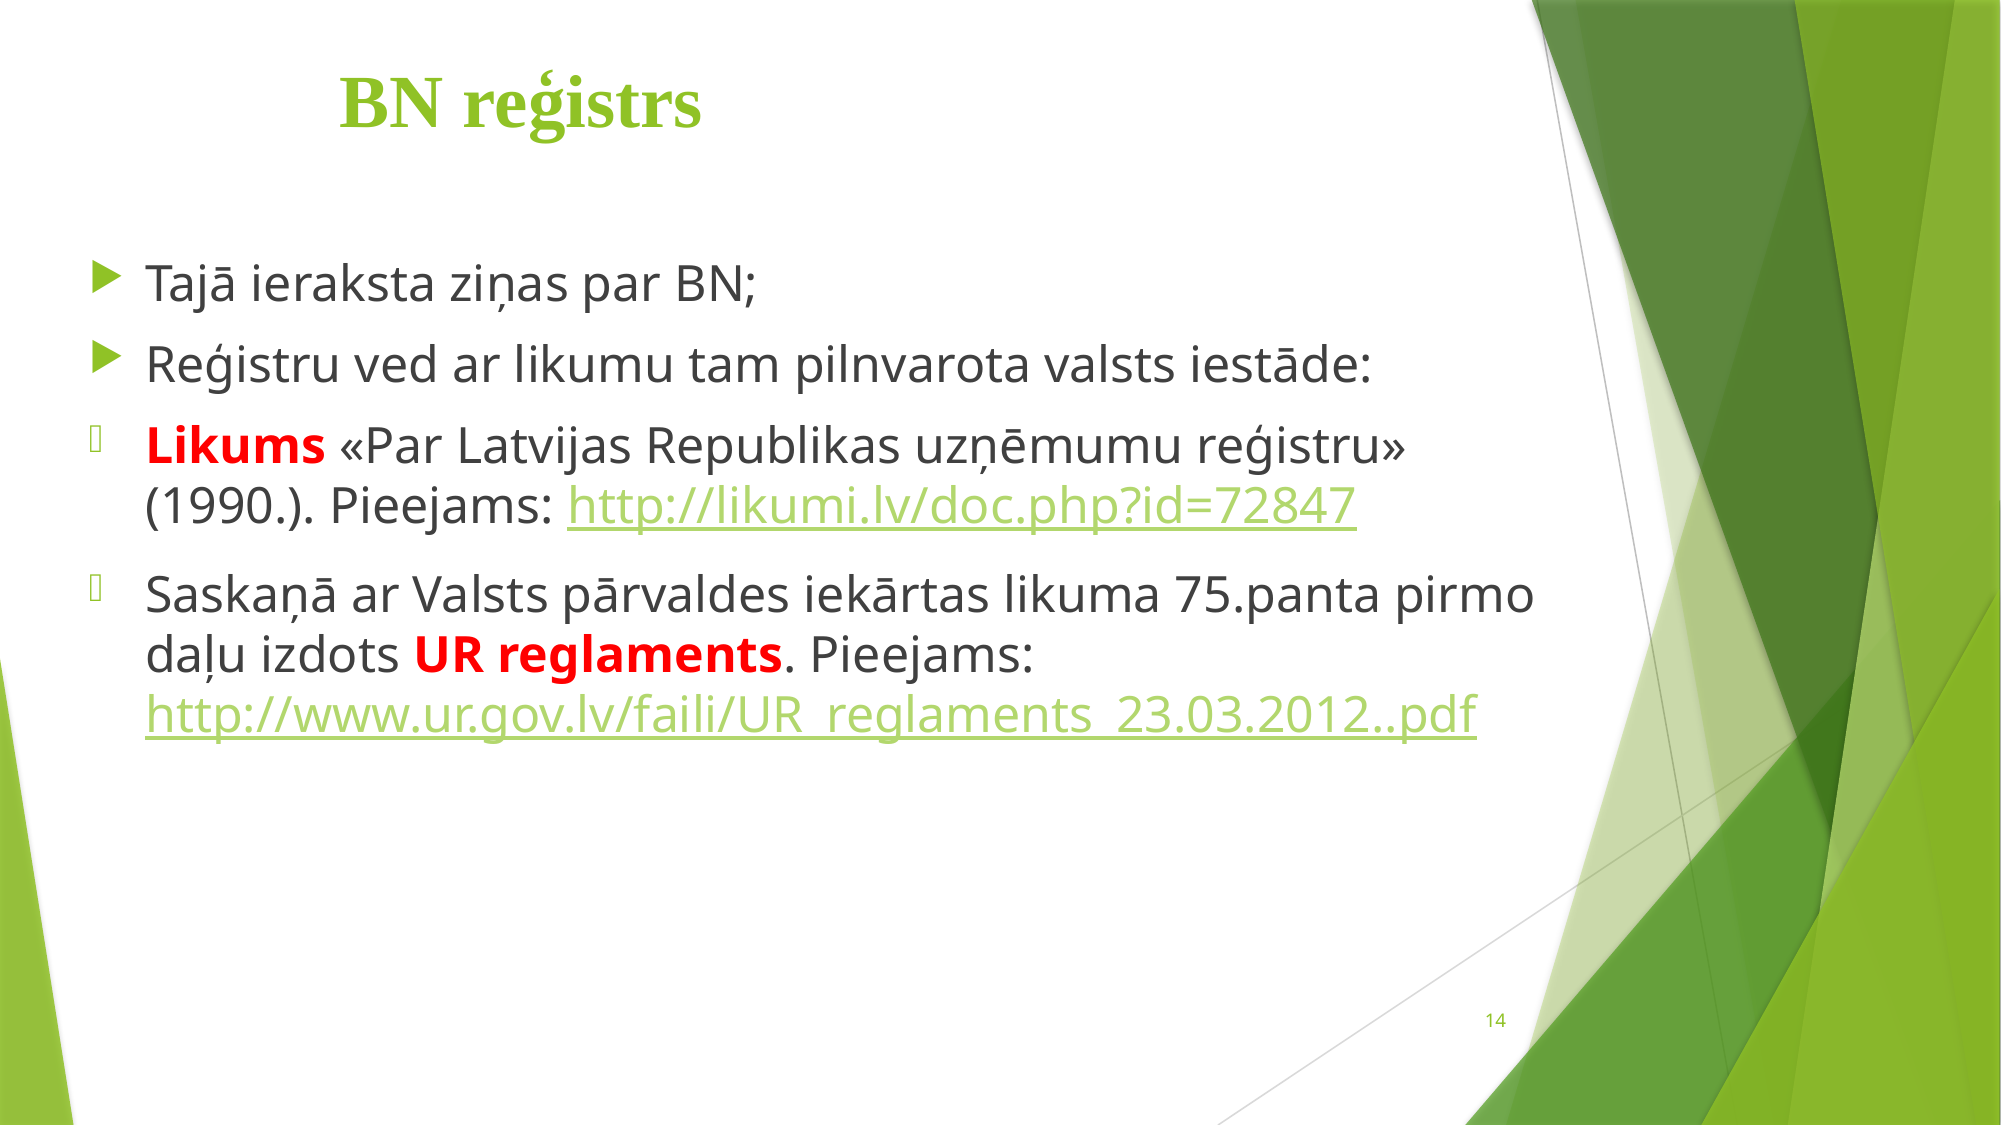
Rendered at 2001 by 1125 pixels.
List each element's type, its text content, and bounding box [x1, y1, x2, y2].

title BN reģistrs [324, 45, 1675, 200]
list Tajā ieraksta ziņas par BN; Reģistru ved ar likumu tam pilnvarota valsts iestāde: Likums «Par Latvijas Republikas uzņēmumu reģistru» (1990.). Pieejams: http://likumi.lv/doc.php?id=72847 Saskaņā ar Valsts pārvaldes iekārtas likuma 75.panta pirmo daļu izdots UR reglaments. Pieejams: http://www.ur.gov.lv/faili/UR_reglaments_23.03.2012..pdf [73, 244, 1604, 1094]
slide_number 14 [1409, 991, 1522, 1051]
